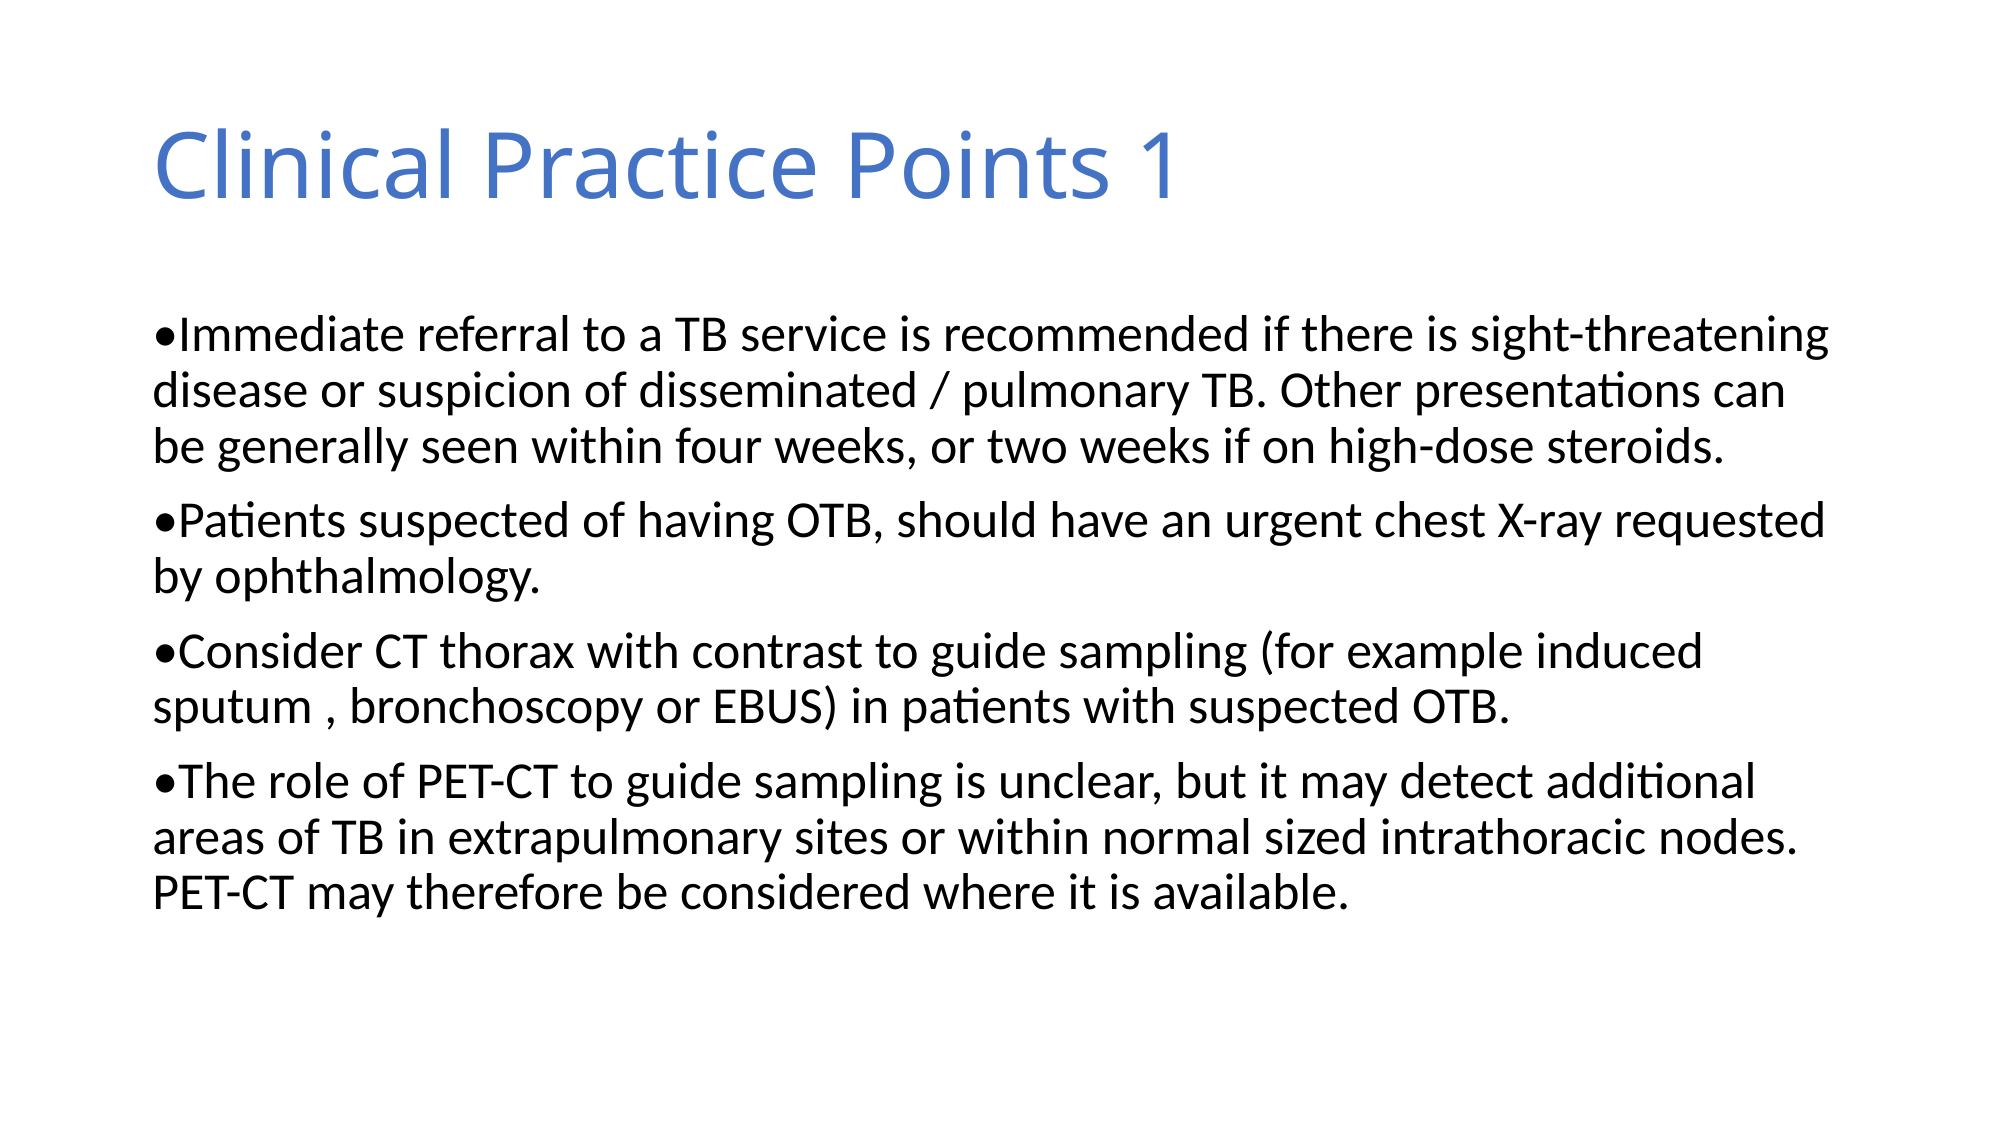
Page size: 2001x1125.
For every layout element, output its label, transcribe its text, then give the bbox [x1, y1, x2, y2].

list •Immediate referral to a TB service is recommended if there is sight-threatening disease or suspicion of disseminated / pulmonary TB. Other presentations can be generally seen within four weeks, or two weeks if on high-dose steroids. •Patients suspected of having OTB, should have an urgent chest X-ray requested by ophthalmology. •Consider CT thorax with contrast to guide sampling (for example induced sputum , bronchoscopy or EBUS) in patients with suspected OTB. •The role of PET-CT to guide sampling is unclear, but it may detect additional areas of TB in extrapulmonary sites or within normal sized intrathoracic nodes. PET-CT may therefore be considered where it is available. [137, 299, 1863, 1014]
title Clinical Practice Points 1 [137, 59, 1863, 278]
